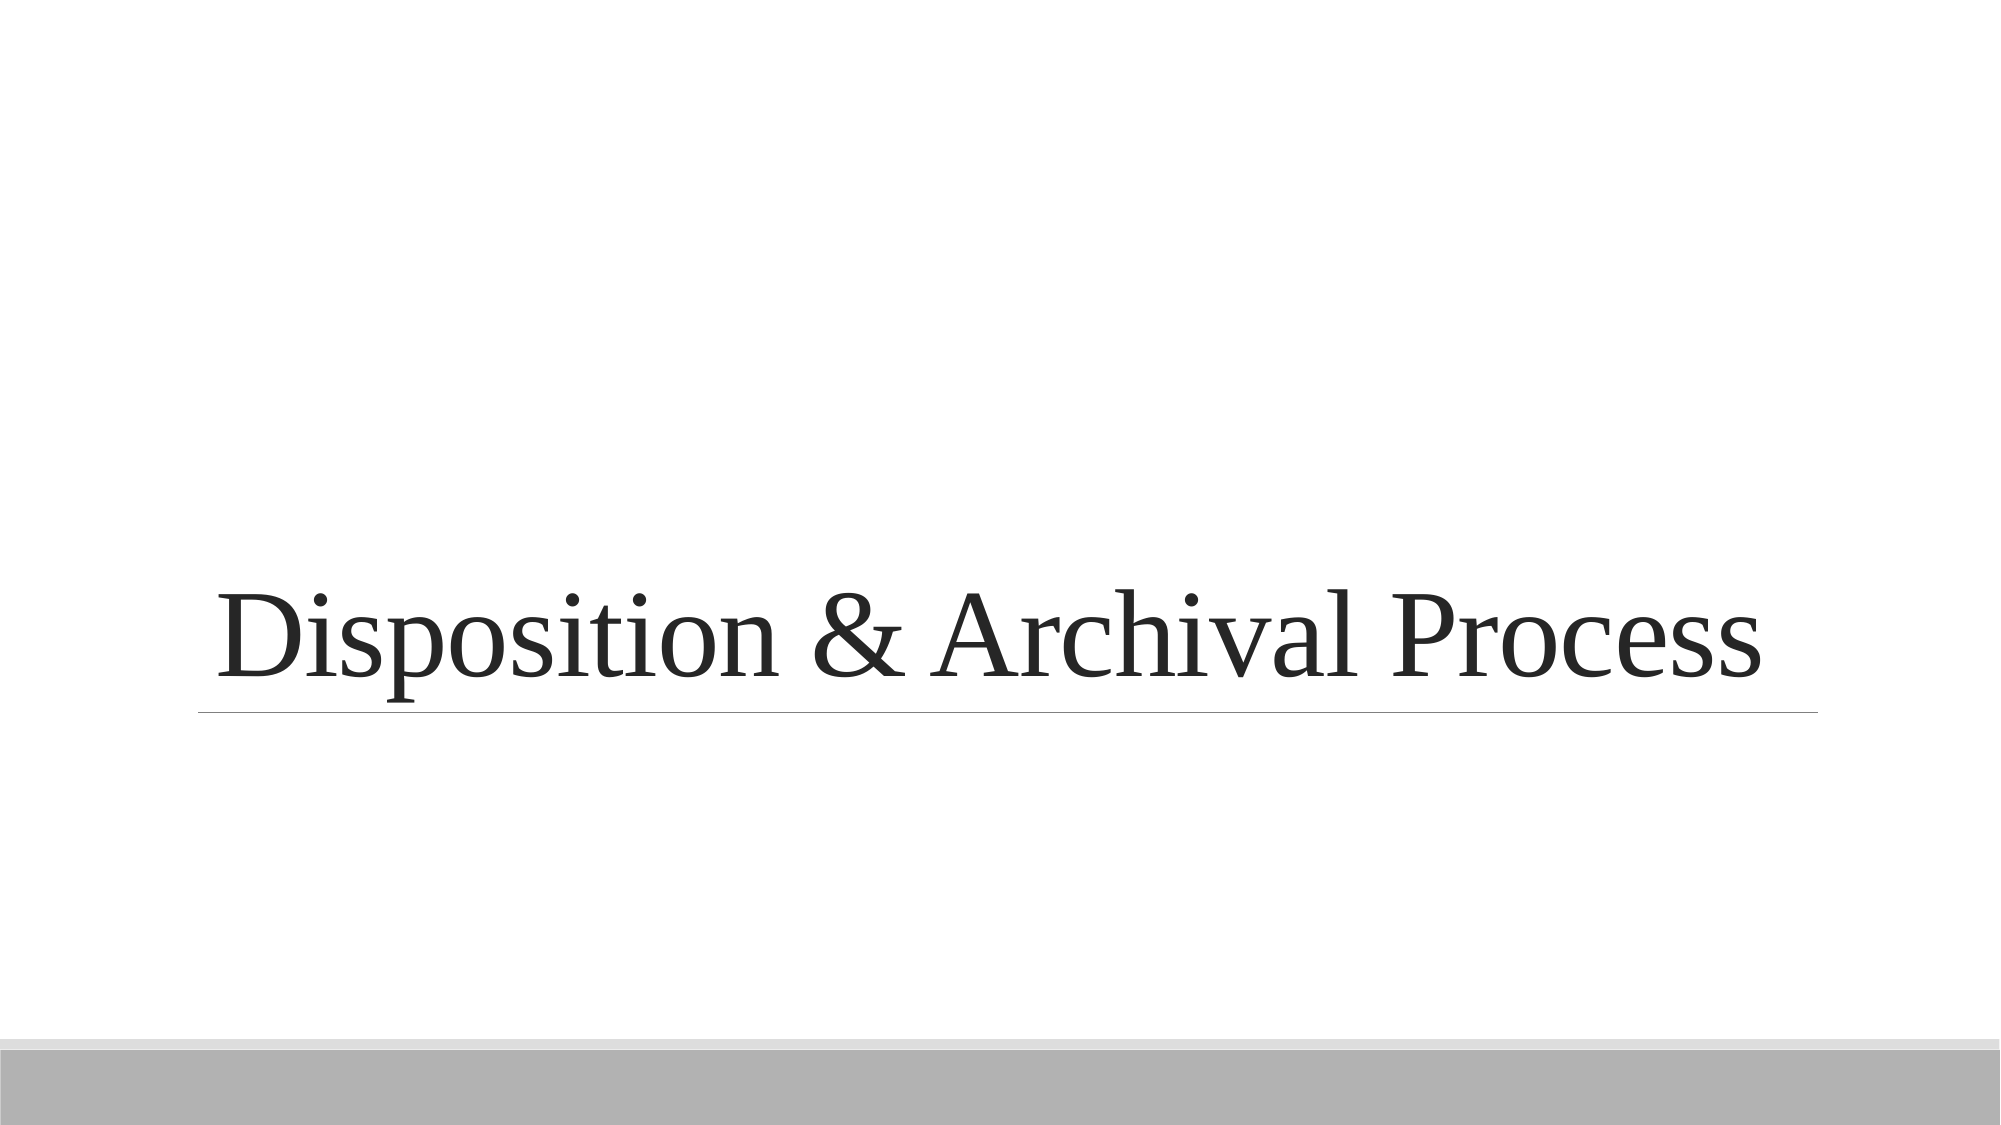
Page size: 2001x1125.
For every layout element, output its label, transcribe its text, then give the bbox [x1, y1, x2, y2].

title Disposition & Archival Process [180, 124, 1830, 710]
